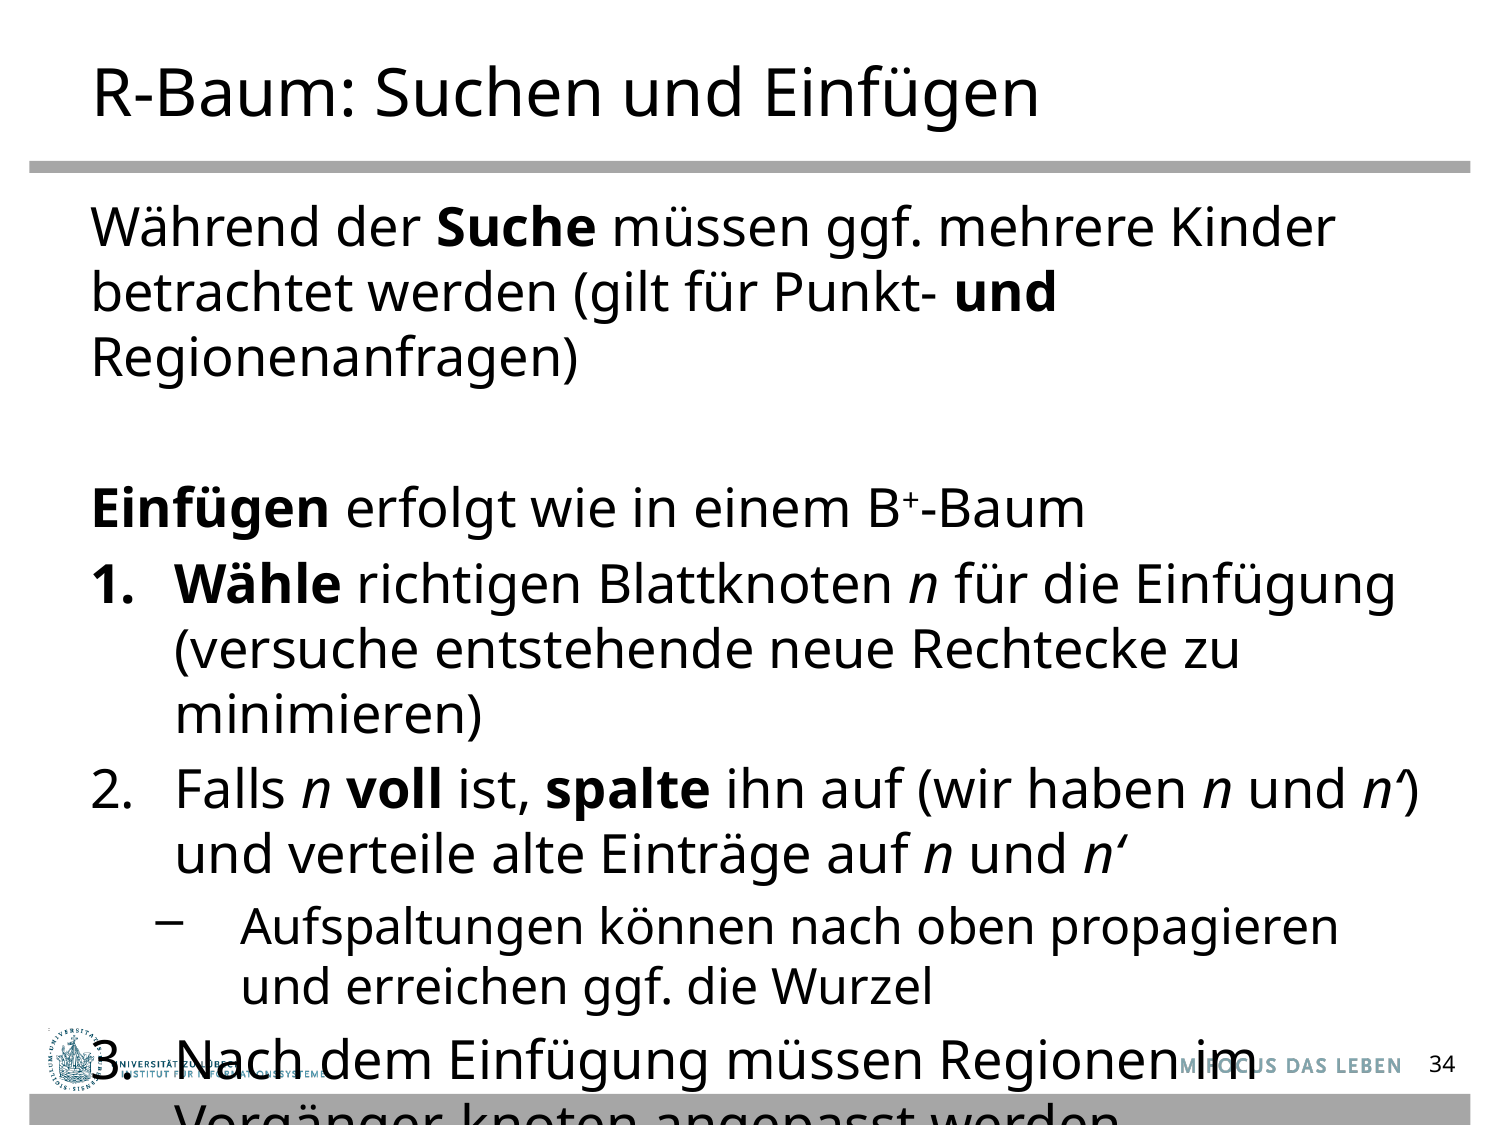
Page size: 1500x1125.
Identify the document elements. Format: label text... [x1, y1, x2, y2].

picture [1173, 1058, 1305, 1073]
slide_number 34 [1305, 1050, 1471, 1083]
title R-Baum: Suchen und Einfügen [76, 42, 1427, 126]
list Während der Suche müssen ggf. mehrere Kinder betrachtet werden (gilt für Punkt- und Regionenanfragen) Einfügen erfolgt wie in einem B+-Baum Wähle richtigen Blattknoten n für die Einfügung (versuche entstehende neue Rechtecke zu minimieren) Falls n voll ist, spalte ihn auf (wir haben n und n‘) und verteile alte Einträge auf n und n‘ Aufspaltungen können nach oben propagieren und erreichen ggf. die Wurzel Nach dem Einfügung müssen Regionen im Vorgänger-knoten angepasst werden (Umgebungsrechtecke) [75, 184, 1459, 1000]
